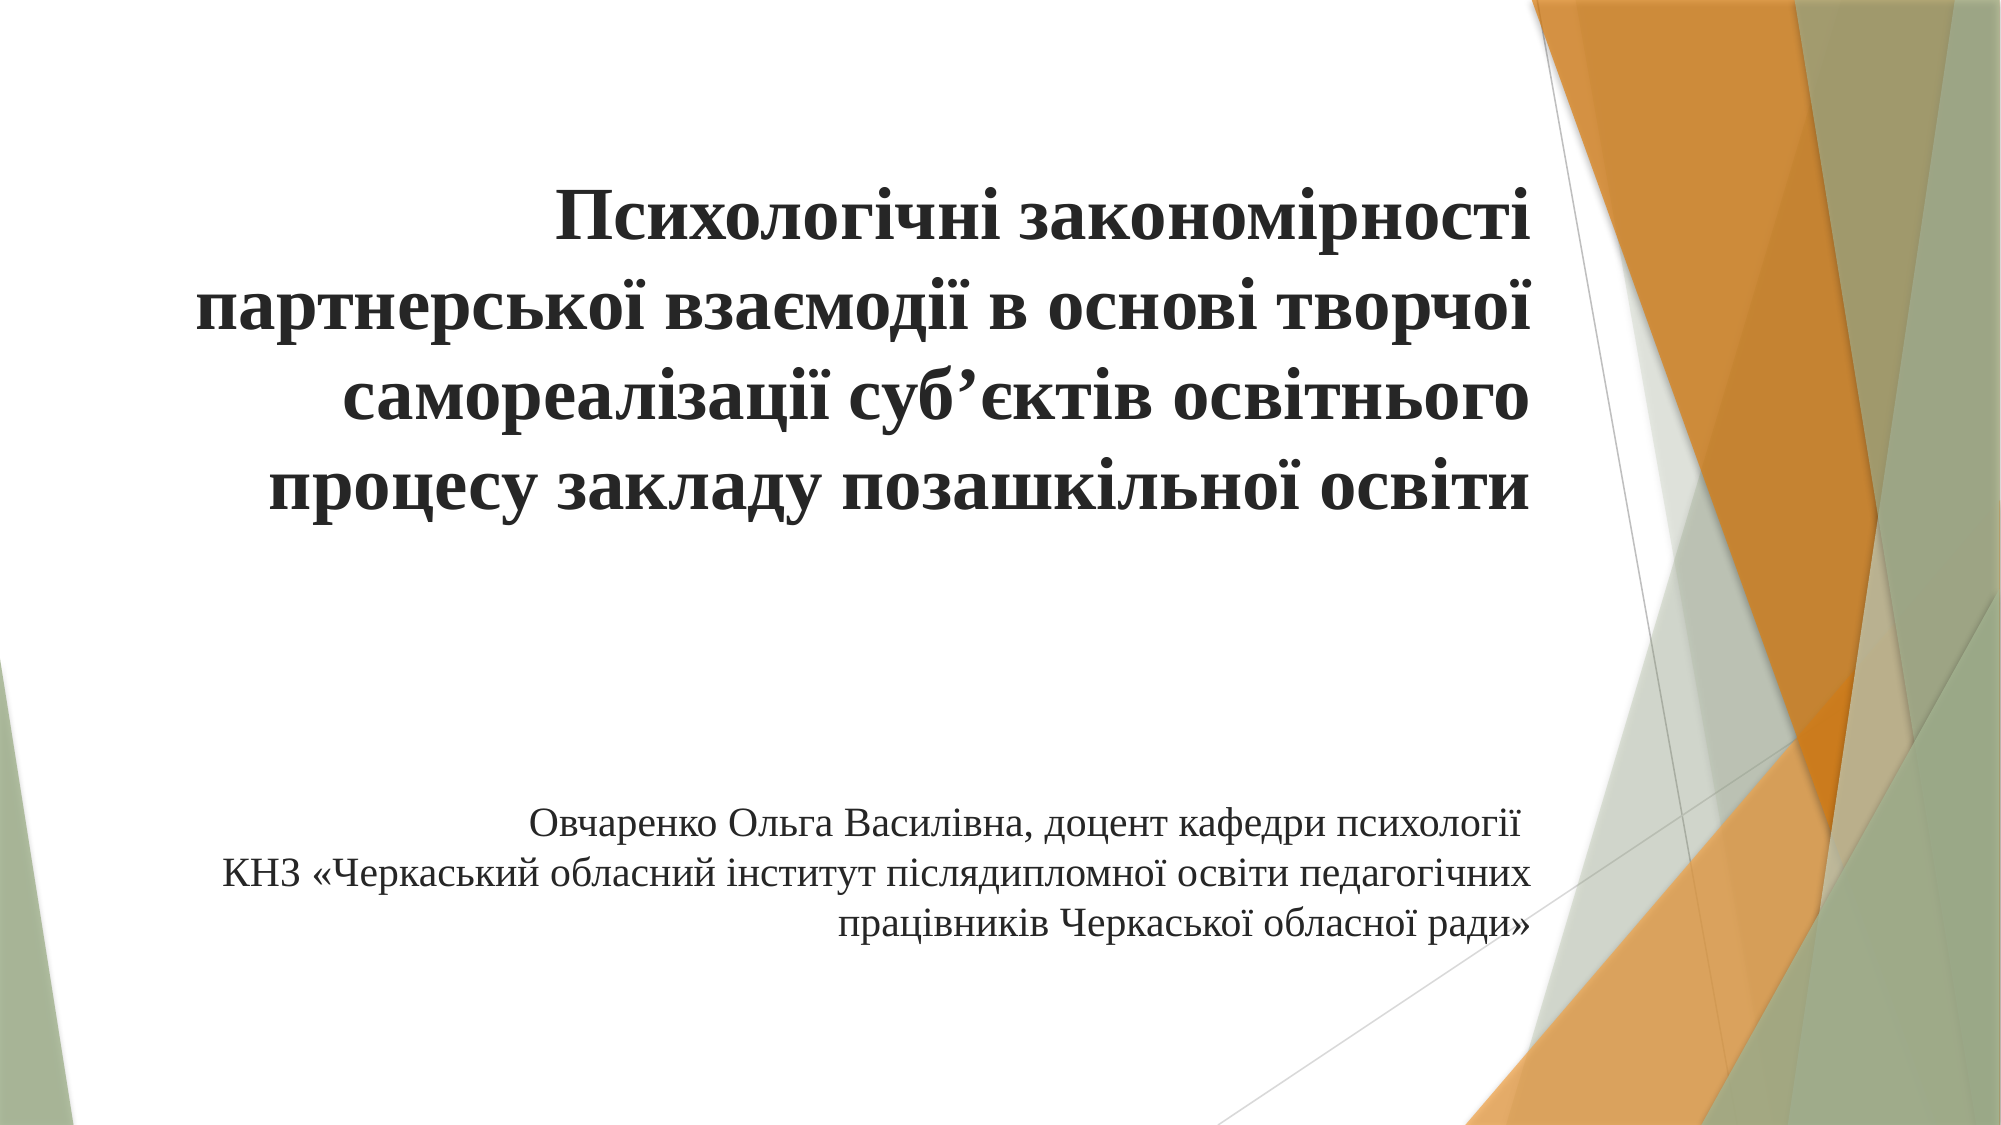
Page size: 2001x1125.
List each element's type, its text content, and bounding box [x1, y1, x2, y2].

title Психологічні закономірності партнерської взаємодії в основі творчої самореалізації суб’єктів освітнього процесу закладу позашкільної освіти Овчаренко Ольга Василівна, доцент кафедри психології КНЗ «Черкаський обласний інститут післядипломної освіти педагогічних працівників Черкаської обласної ради» [137, 67, 1547, 954]
